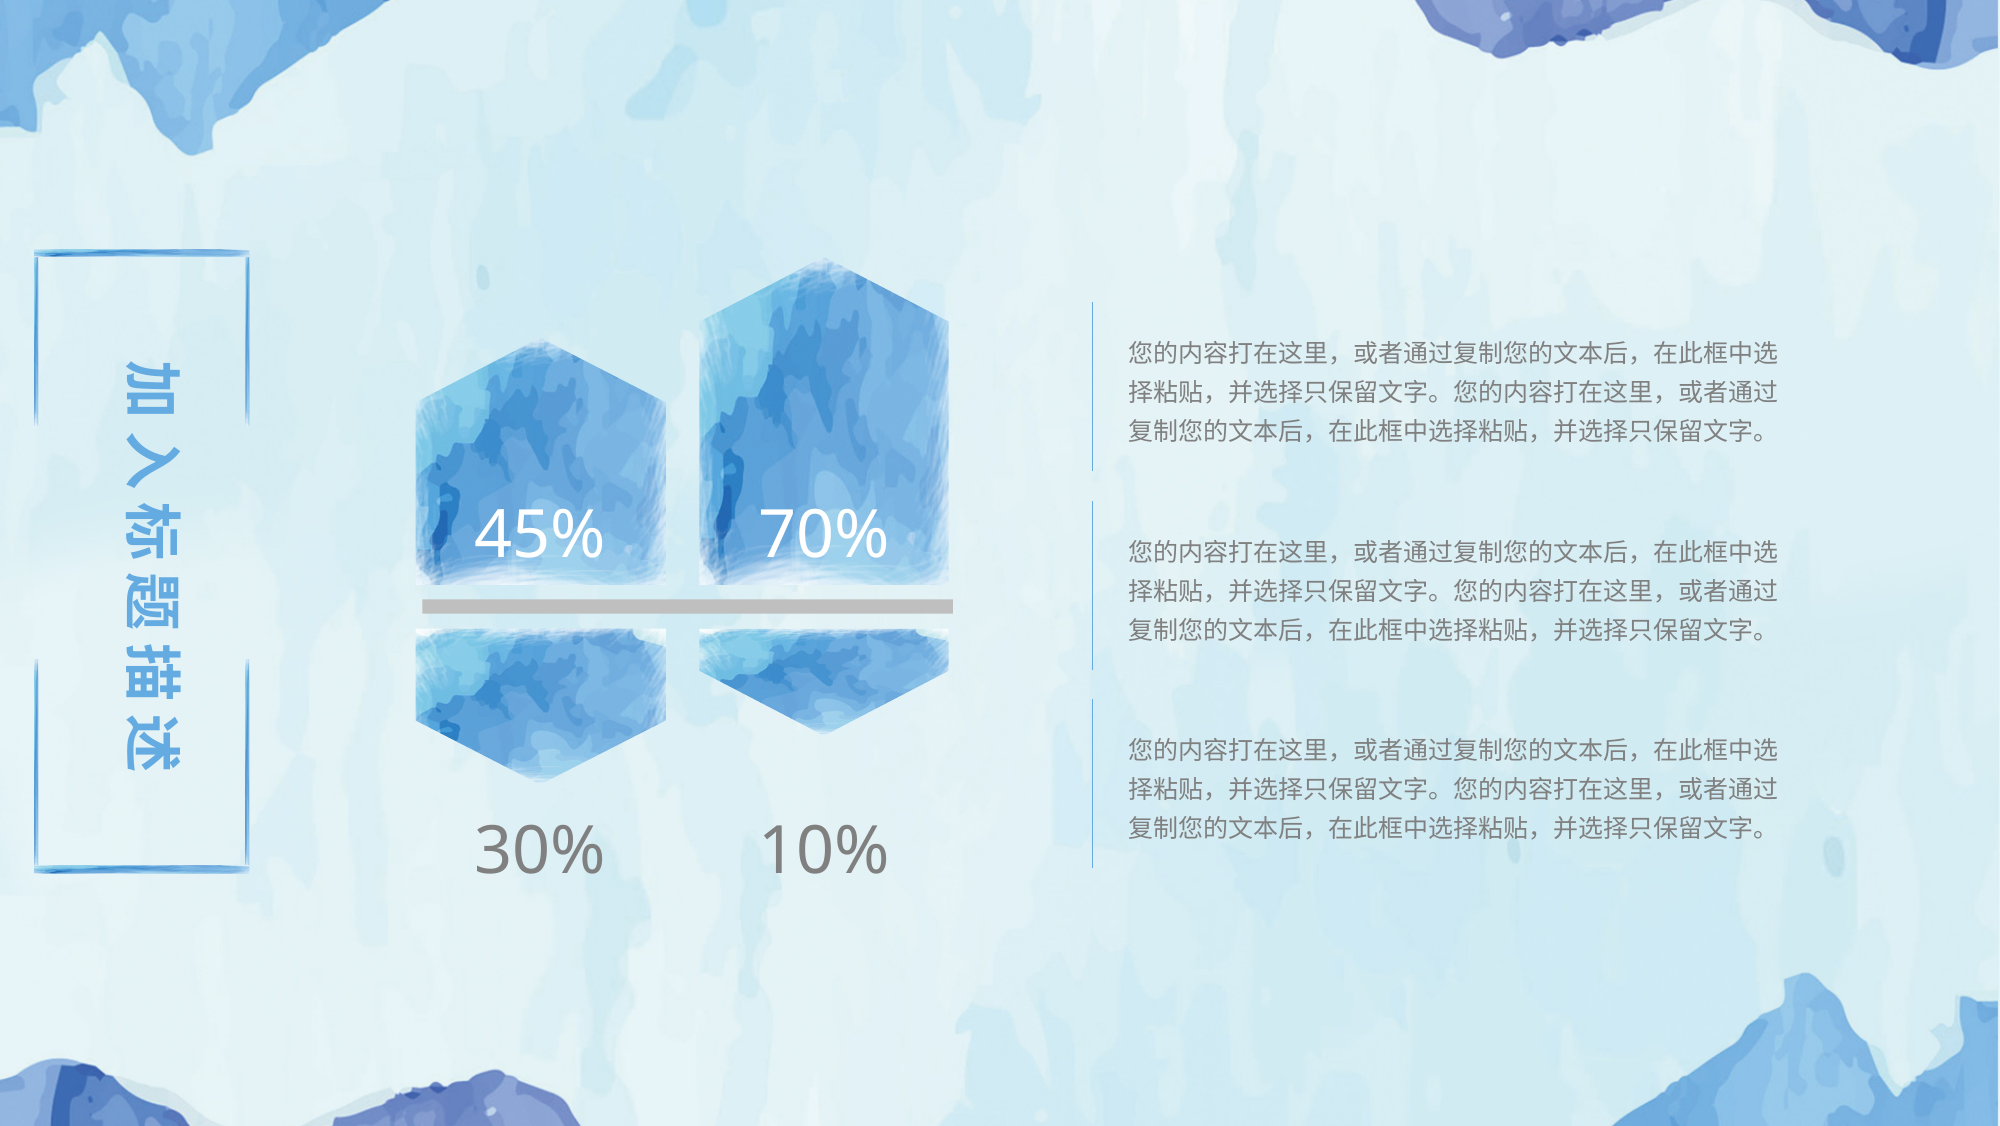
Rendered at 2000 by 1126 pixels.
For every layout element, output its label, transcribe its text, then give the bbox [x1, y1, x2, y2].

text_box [33, 249, 250, 427]
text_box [33, 659, 250, 874]
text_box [1092, 302, 1815, 868]
picture [0, 0, 2000, 1126]
text_box 加入标题描述 [95, 434, 197, 658]
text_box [407, 256, 958, 888]
